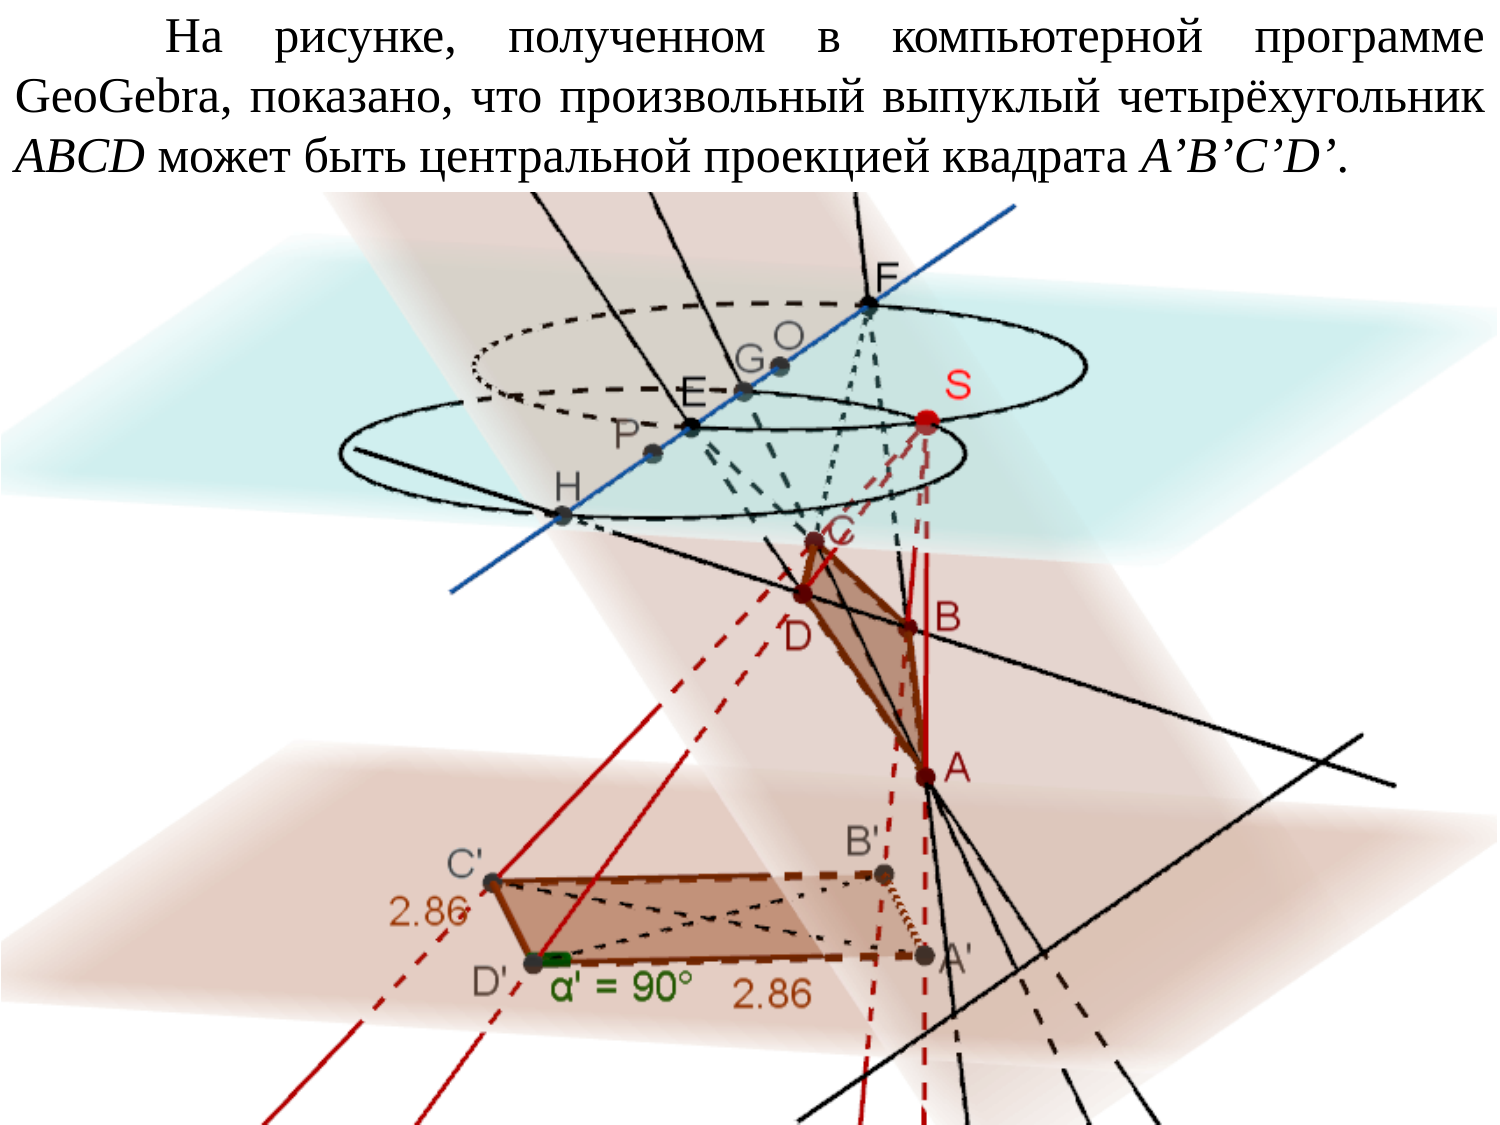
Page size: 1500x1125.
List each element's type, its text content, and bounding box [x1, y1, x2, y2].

picture [0, 192, 1497, 1125]
text_box На рисунке, полученном в компьютерной программе GeoGebra, показано, что произвольный выпуклый четырёхугольник ABCD может быть центральной проекцией квадрата A’B’C’D’. [0, 0, 1500, 190]
